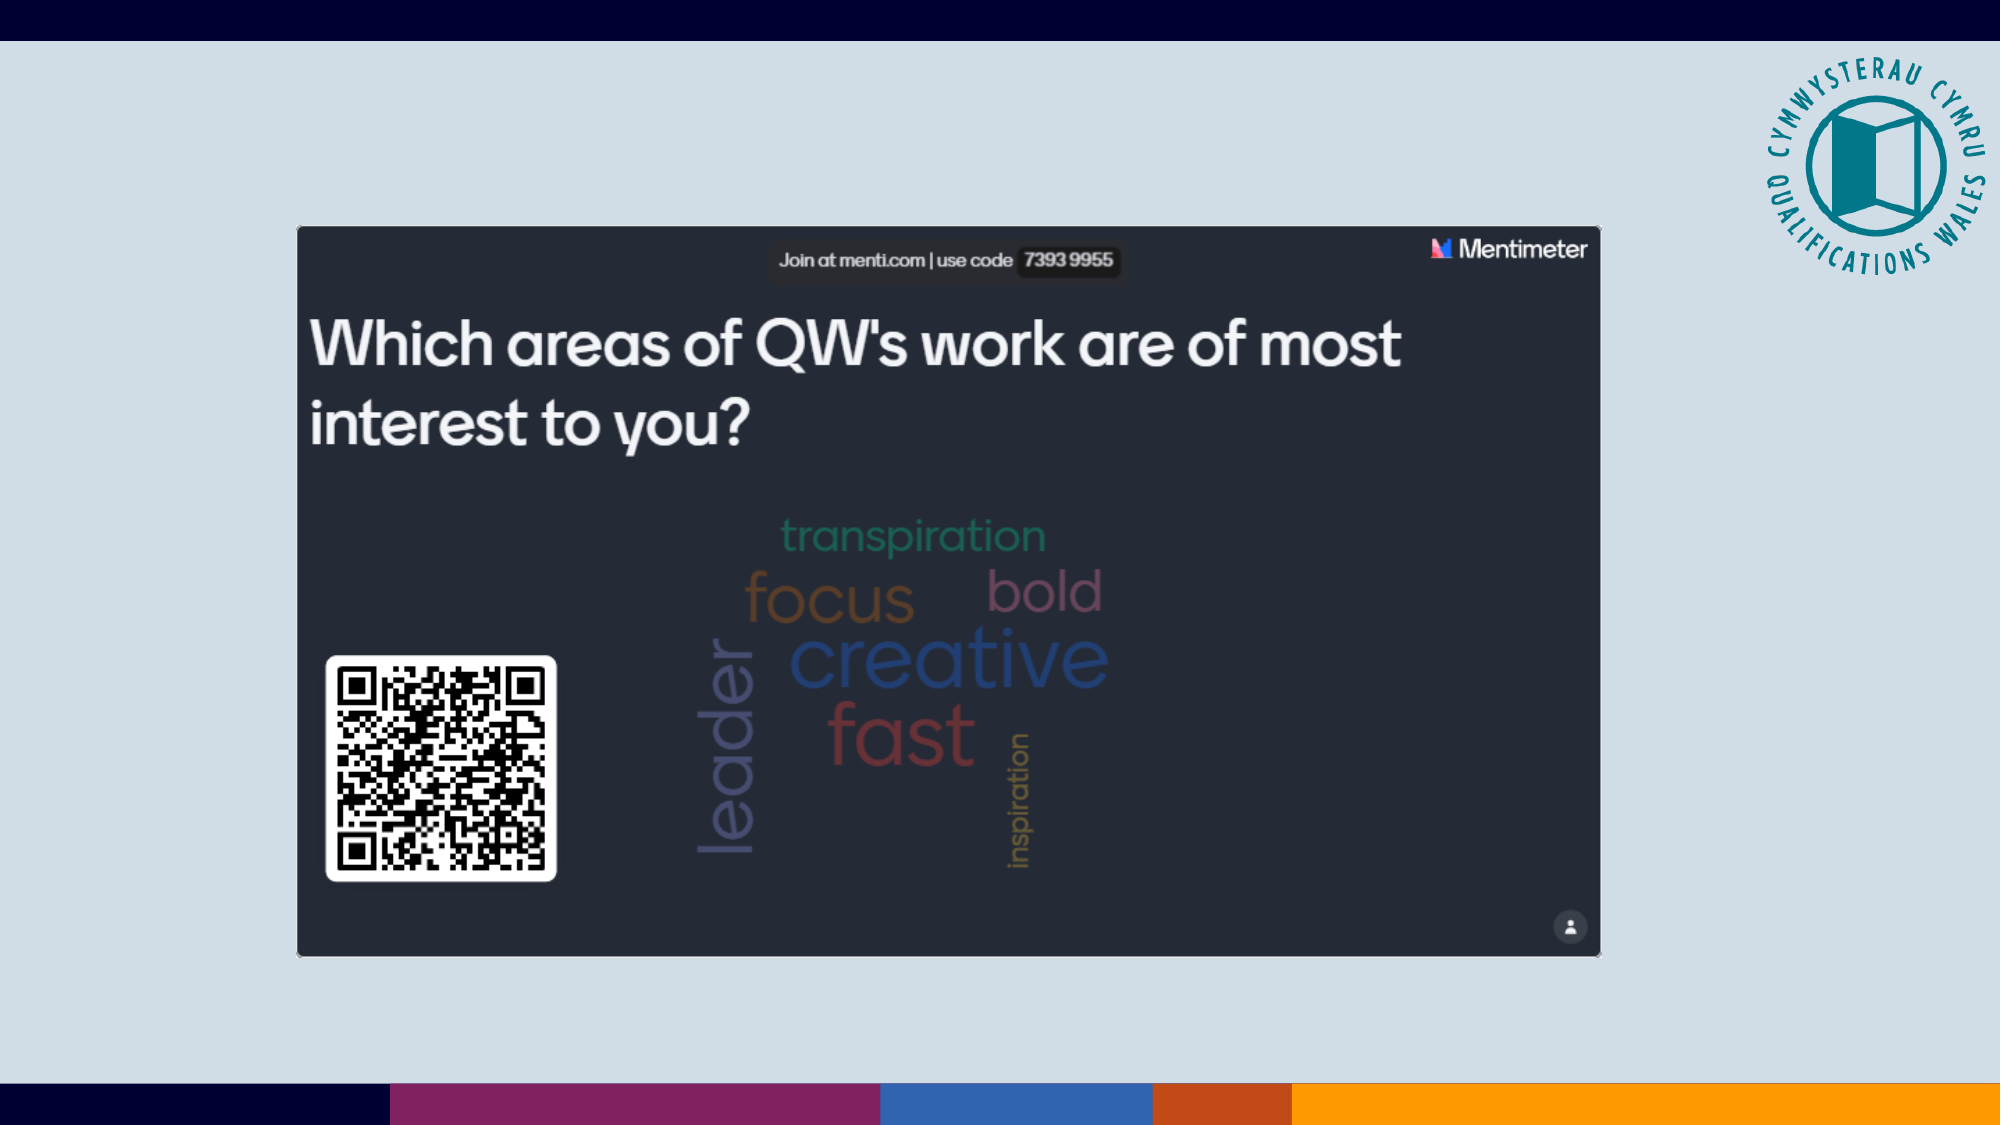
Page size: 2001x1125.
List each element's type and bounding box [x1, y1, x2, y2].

text_box [0, 1, 2000, 42]
text_box [0, 1083, 2000, 1125]
picture [296, 225, 1602, 958]
picture [1751, 36, 2001, 296]
